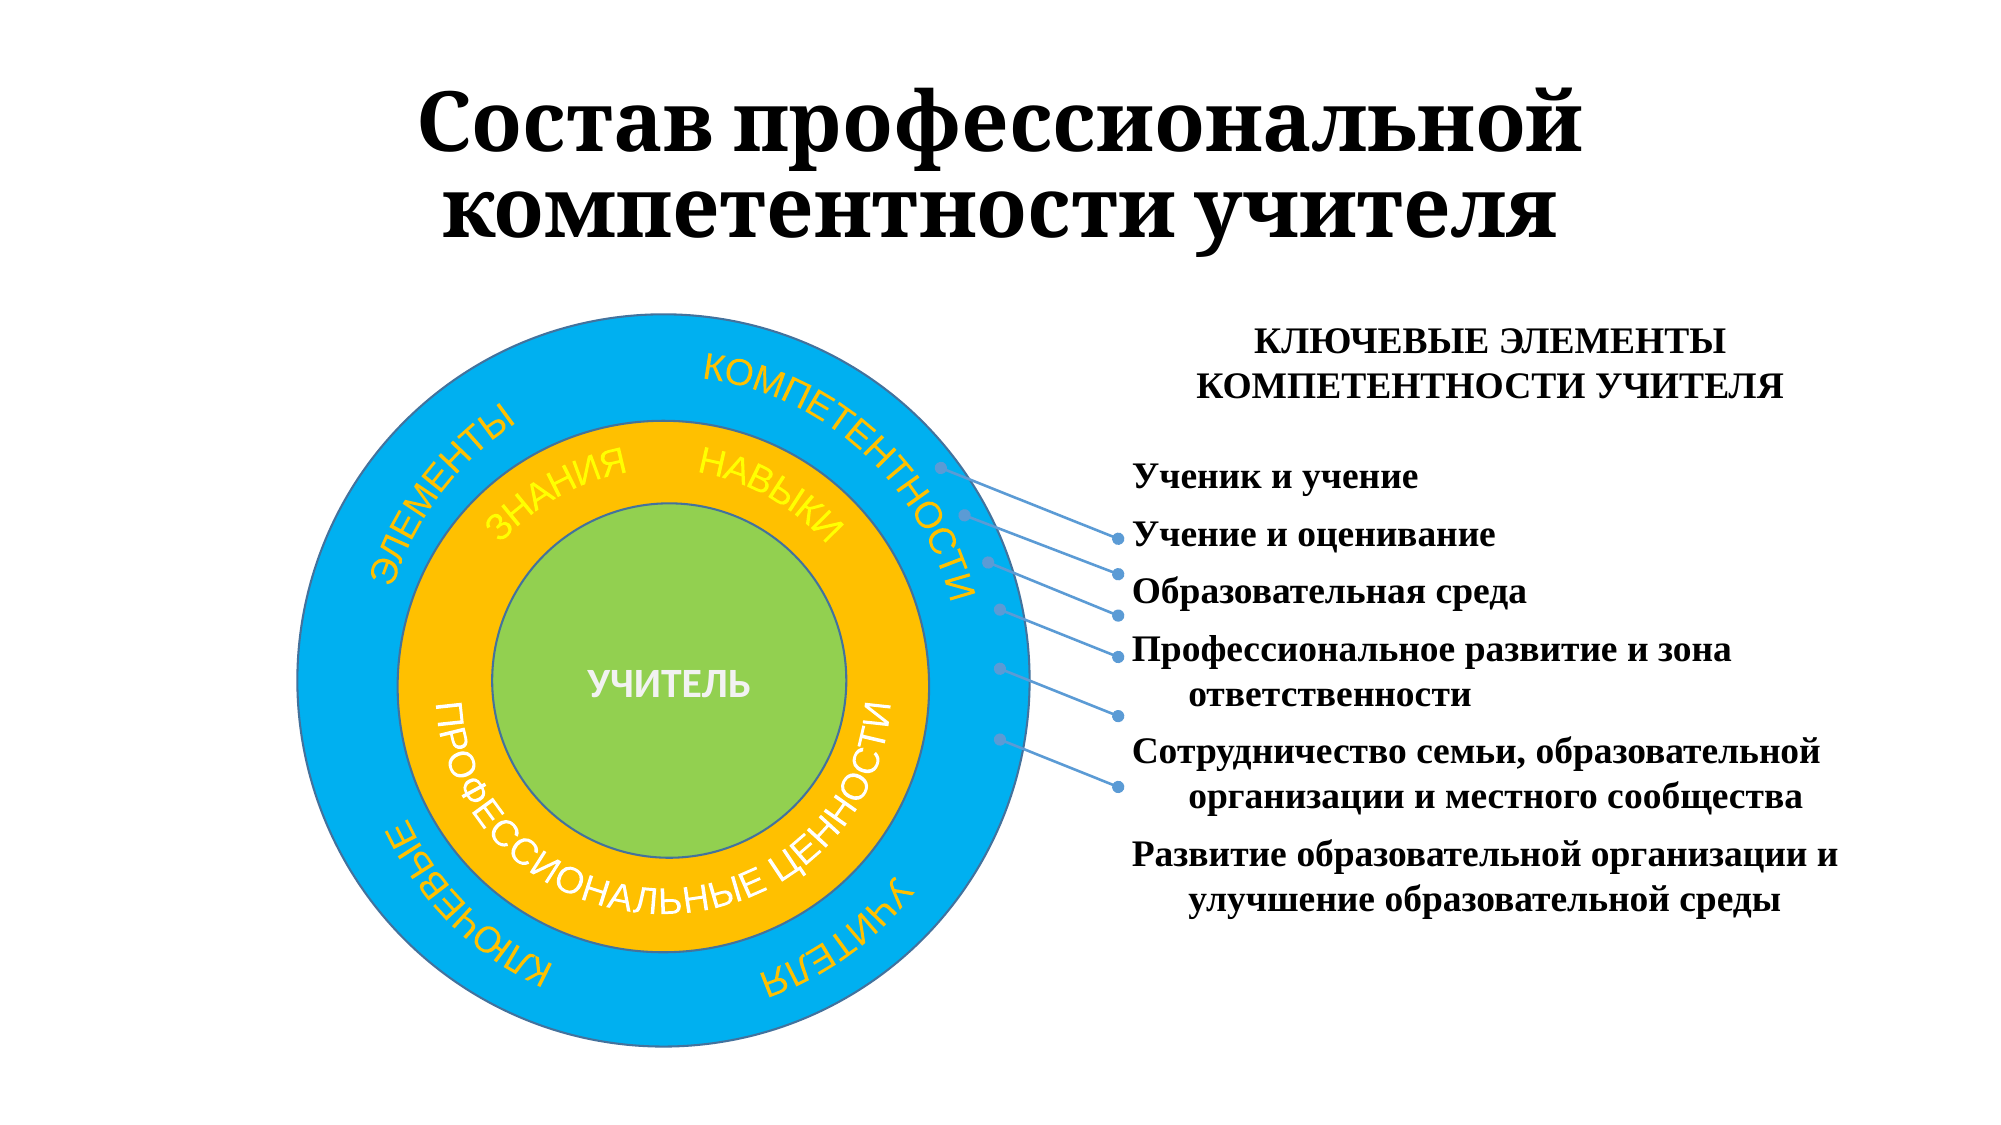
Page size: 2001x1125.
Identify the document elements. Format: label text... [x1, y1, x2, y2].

title Состав профессиональной компетентности учителя [137, 59, 1863, 278]
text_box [964, 515, 1119, 575]
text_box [988, 575, 1119, 616]
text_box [999, 668, 1119, 717]
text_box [999, 616, 1119, 658]
text_box КЛЮЧЕВЫЕ ЭЛЕМЕНТЫ КОМПЕТЕНТНОСТИ УЧИТЕЛЯ Ученик и учение Учение и оценивание Образовательная среда Профессиональное развитие и зона ответственности Сотрудничество семьи, образовательной организации и местного сообщества Развитие образовательной организации и улучшение образовательной среды [1117, 309, 1864, 900]
text_box [296, 313, 1031, 1048]
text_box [940, 467, 1119, 539]
text_box [396, 419, 931, 954]
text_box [999, 739, 1119, 788]
text_box УЧИТЕЛЬ [491, 502, 848, 859]
